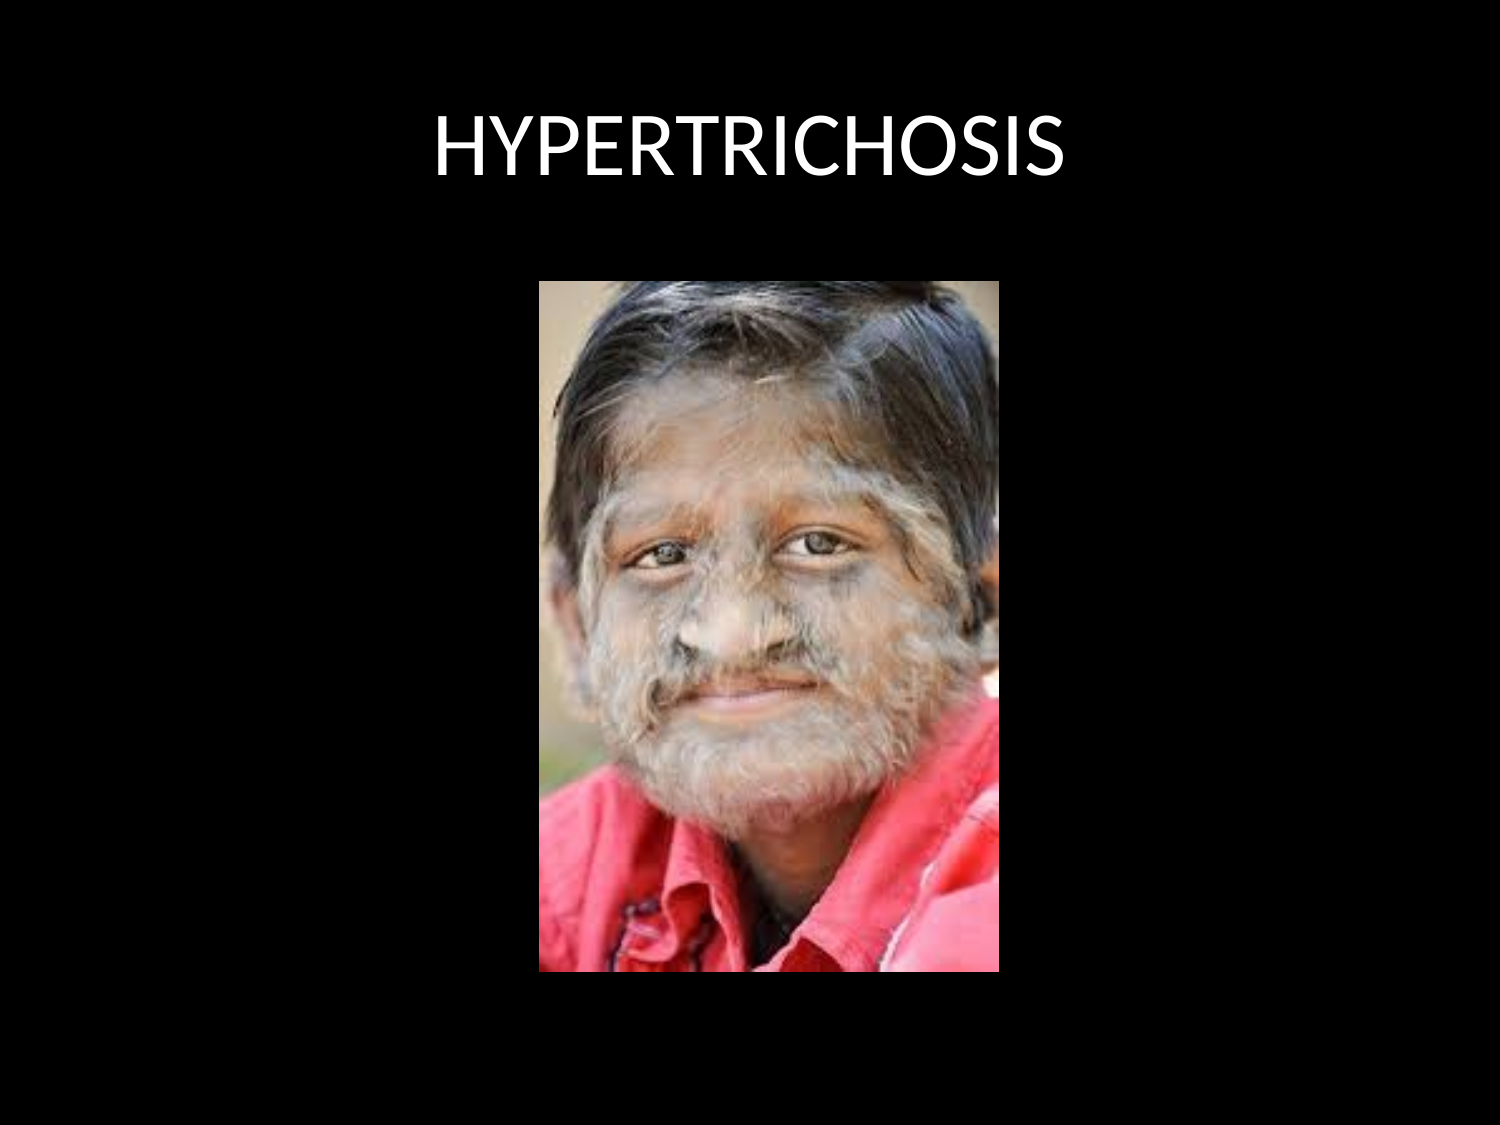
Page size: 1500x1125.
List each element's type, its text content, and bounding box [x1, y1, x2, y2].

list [538, 280, 999, 972]
title HYPERTRICHOSIS [75, 45, 1425, 233]
